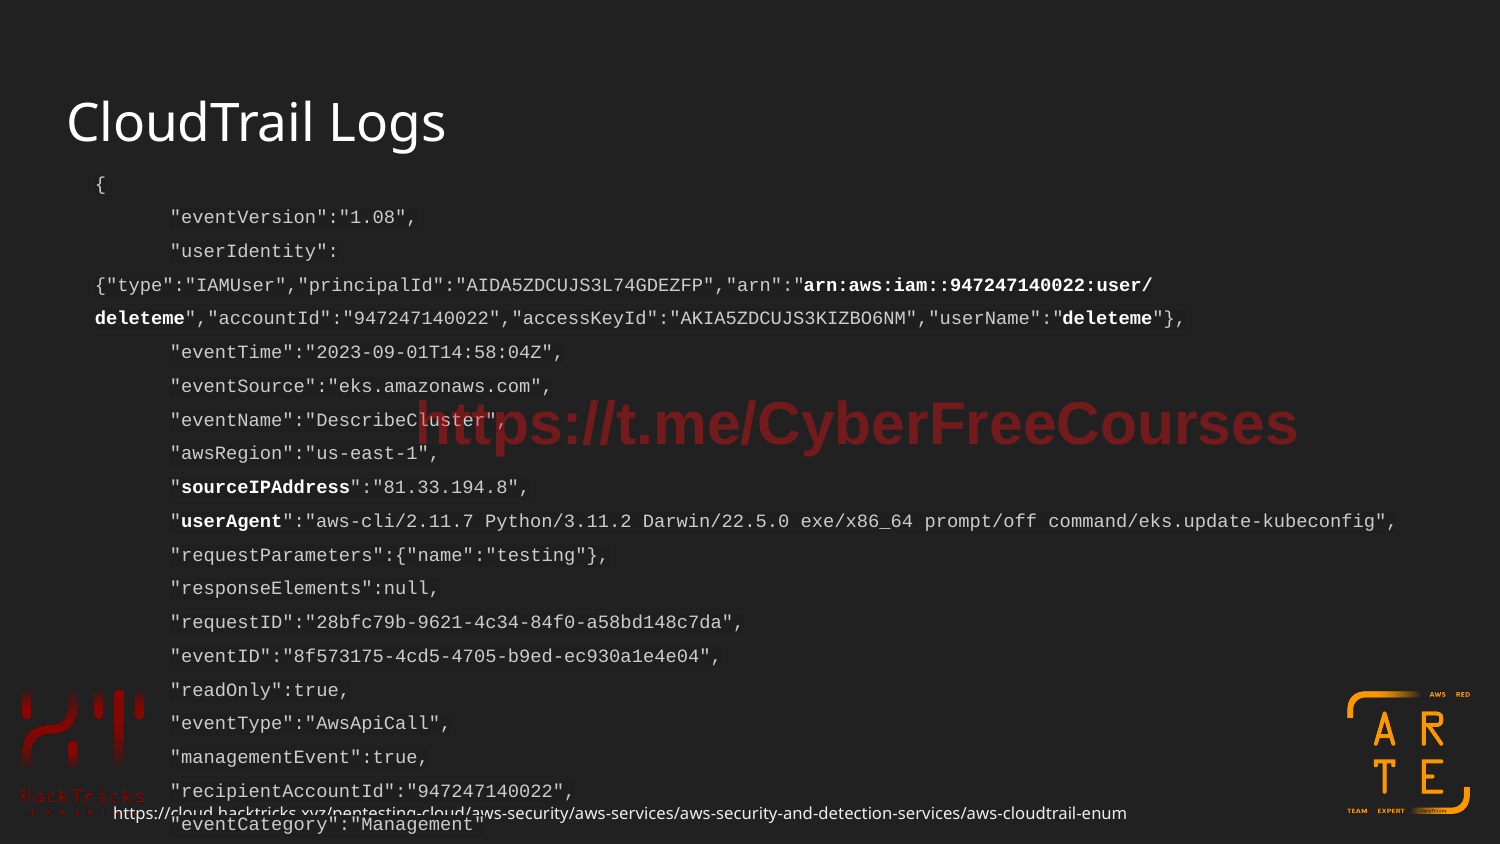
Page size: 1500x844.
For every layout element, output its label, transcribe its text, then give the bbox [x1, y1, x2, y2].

title CloudTrail Logs [51, 72, 1449, 167]
text_box https://t.me/CyberFreeCourses [337, 371, 1378, 469]
picture [0, 669, 79, 836]
picture [1421, 661, 1500, 844]
text_box { "eventVersion":"1.08", "userIdentity":{"type":"IAMUser","principalId":"AIDA5ZDCUJS3L74GDEZFP","arn":"arn:aws:iam::947247140022:user/deleteme","accountId":"947247140022","accessKeyId":"AKIA5ZDCUJS3KIZBO6NM","userName":"deleteme"}, "eventTime":"2023-09-01T14:58:04Z", "eventSource":"eks.amazonaws.com", "eventName":"DescribeCluster", "awsRegion":"us-east-1", "sourceIPAddress":"81.33.194.8", "userAgent":"aws-cli/2.11.7 Python/3.11.2 Darwin/22.5.0 exe/x86_64 prompt/off command/eks.update-kubeconfig", "requestParameters":{"name":"testing"}, "responseElements":null, "requestID":"28bfc79b-9621-4c34-84f0-a58bd148c7da", "eventID":"8f573175-4cd5-4705-b9ed-ec930a1e4e04", "readOnly":true, "eventType":"AwsApiCall", "managementEvent":true, "recipientAccountId":"947247140022", "eventCategory":"Management" } [79, 145, 1421, 844]
